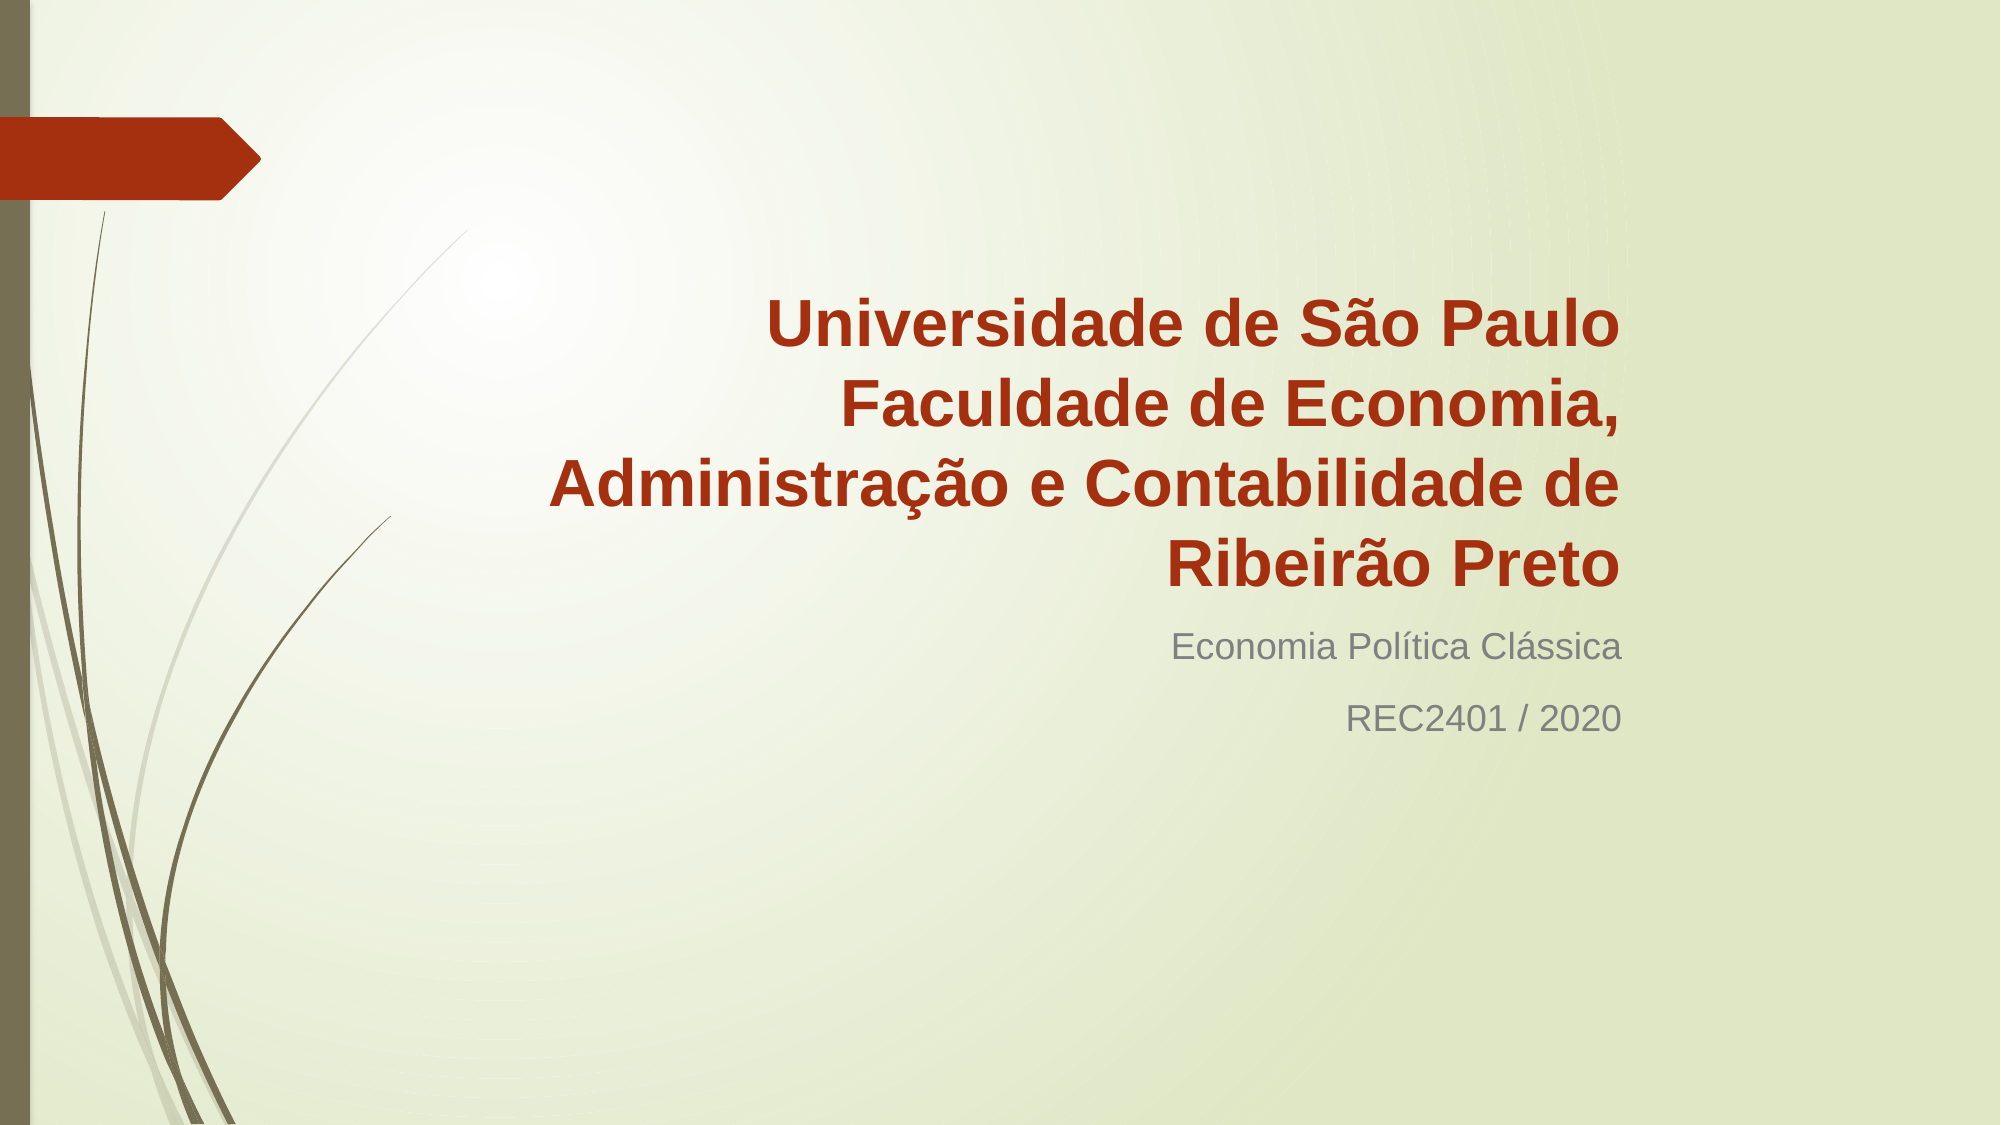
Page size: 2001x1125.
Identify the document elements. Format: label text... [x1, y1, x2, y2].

text_box Economia Política Clássica REC2401 / 2020 [362, 607, 1638, 788]
text_box Universidade de São Paulo Faculdade de Economia, Administração e Contabilidade de Ribeirão Preto [362, 337, 1638, 607]
